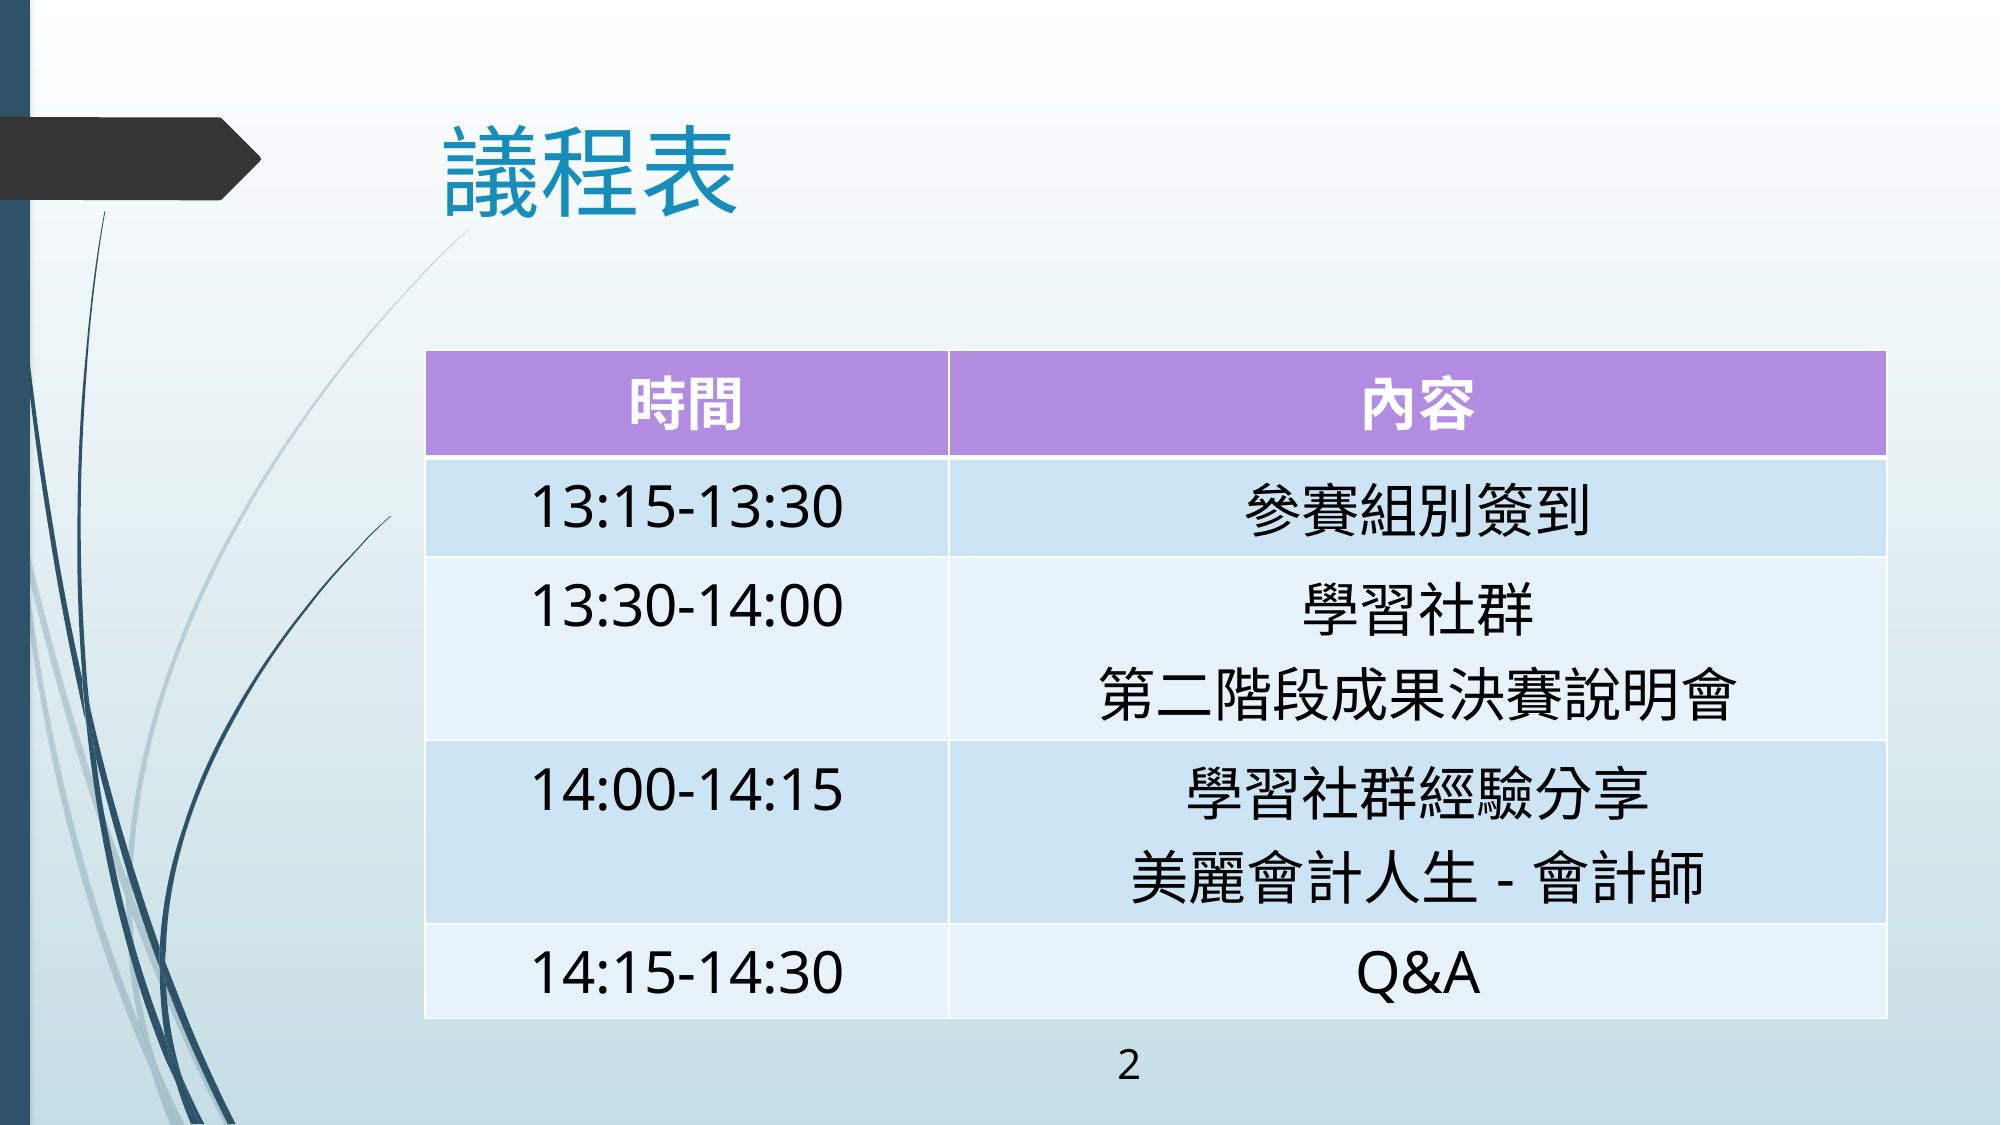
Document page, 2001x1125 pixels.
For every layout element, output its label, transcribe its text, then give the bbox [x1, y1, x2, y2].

slide_number 2 [1028, 1036, 1157, 1097]
title 議程表 [425, 102, 1888, 313]
table_cell 13:15-13:30 [426, 460, 948, 556]
table_cell 參賽組別簽到 [950, 460, 1886, 556]
table_cell Q&A [950, 925, 1886, 1018]
table_header 時間 [426, 351, 948, 455]
table_cell 14:00-14:15 [426, 741, 948, 923]
table_cell 學習社群 第二階段成果決賽說明會 [950, 558, 1886, 739]
table_cell 14:15-14:30 [426, 925, 948, 1018]
table_cell 13:30-14:00 [426, 558, 948, 739]
table_cell 學習社群經驗分享 美麗會計人生-會計師 [950, 741, 1886, 923]
table_header 內容 [950, 351, 1886, 455]
